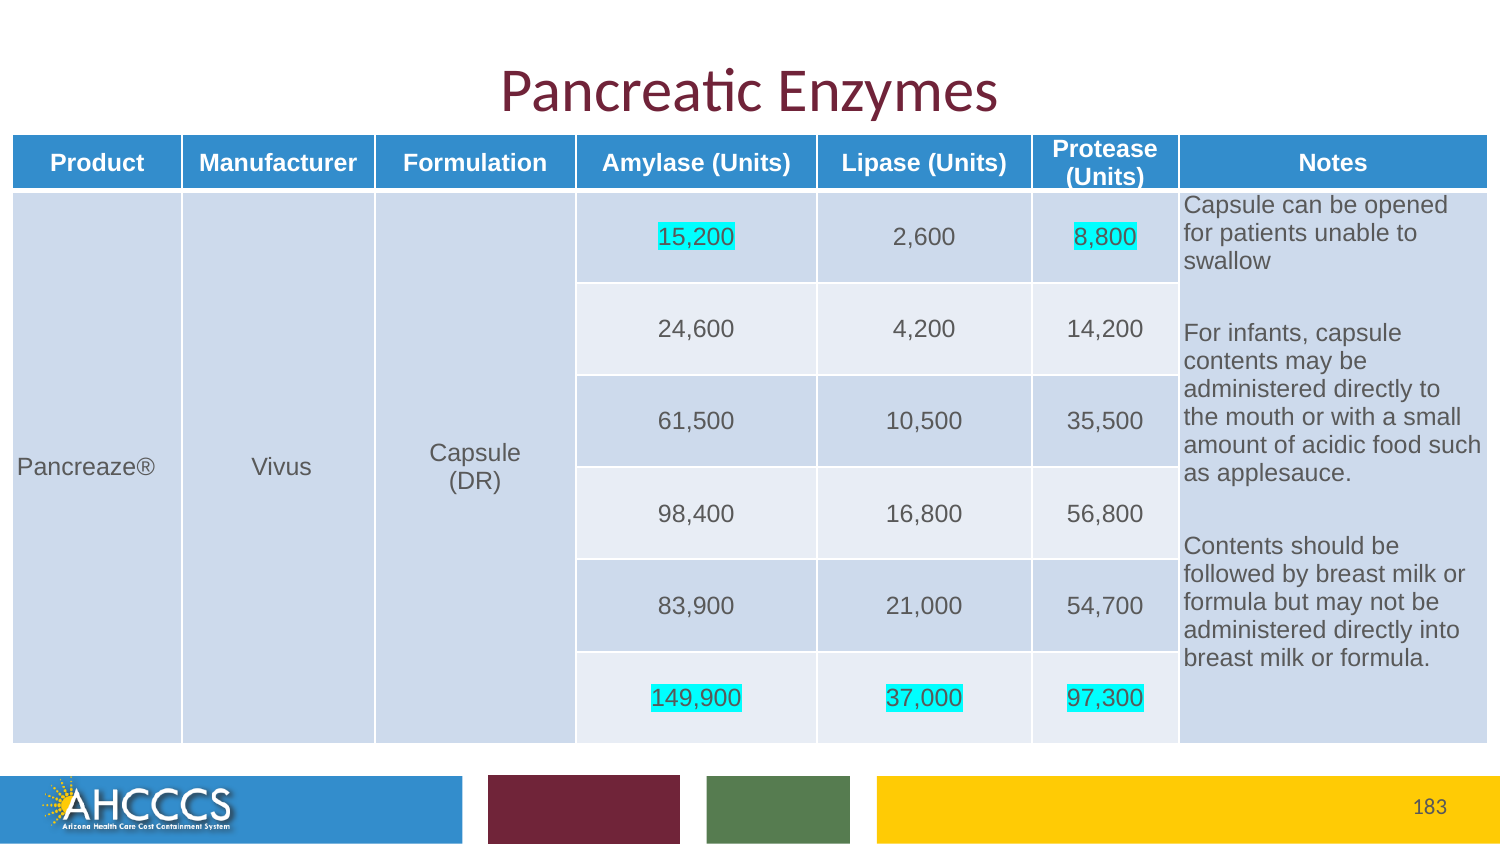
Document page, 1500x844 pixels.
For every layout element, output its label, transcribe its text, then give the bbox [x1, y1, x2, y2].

table_header Protease (Units) [1033, 135, 1178, 188]
table_cell 98,400 [577, 468, 816, 558]
table_cell 61,500 [577, 376, 816, 466]
table_header Formulation [376, 135, 575, 188]
table_cell 4,200 [818, 284, 1031, 374]
table_cell 149,900 [577, 653, 816, 743]
table_cell 24,600 [577, 284, 816, 374]
table_cell 2,600 [818, 193, 1031, 282]
table_cell Capsule (DR) [376, 193, 575, 743]
table_header Lipase (Units) [818, 135, 1031, 188]
table_cell Vivus [183, 193, 374, 743]
table_cell 10,500 [818, 376, 1031, 466]
table_header Manufacturer [183, 135, 374, 188]
table_cell Pancreaze® [13, 193, 181, 743]
table_header Amylase (Units) [577, 135, 816, 188]
table_header Notes [1180, 135, 1487, 188]
table_cell 83,900 [577, 560, 816, 651]
table_cell 35,500 [1033, 376, 1178, 466]
table_cell 37,000 [818, 653, 1031, 743]
table_cell 97,300 [1033, 653, 1178, 743]
table_header Product [13, 135, 181, 188]
table_cell 21,000 [818, 560, 1031, 651]
table_cell 8,800 [1033, 193, 1178, 282]
table_cell 16,800 [818, 468, 1031, 558]
table_cell 15,200 [577, 193, 816, 282]
picture [42, 776, 230, 830]
table_cell 56,800 [1033, 468, 1178, 558]
table_cell 14,200 [1033, 284, 1178, 374]
table_cell 54,700 [1033, 560, 1178, 651]
table_cell Capsule can be opened for patients unable to swallow For infants, capsule contents may be administered directly to the mouth or with a small amount of acidic food such as applesauce. Contents should be followed by breast milk or formula but may not be administered directly into breast milk or formula. [1180, 193, 1487, 743]
title Pancreatic Enzymes [75, 22, 1425, 133]
